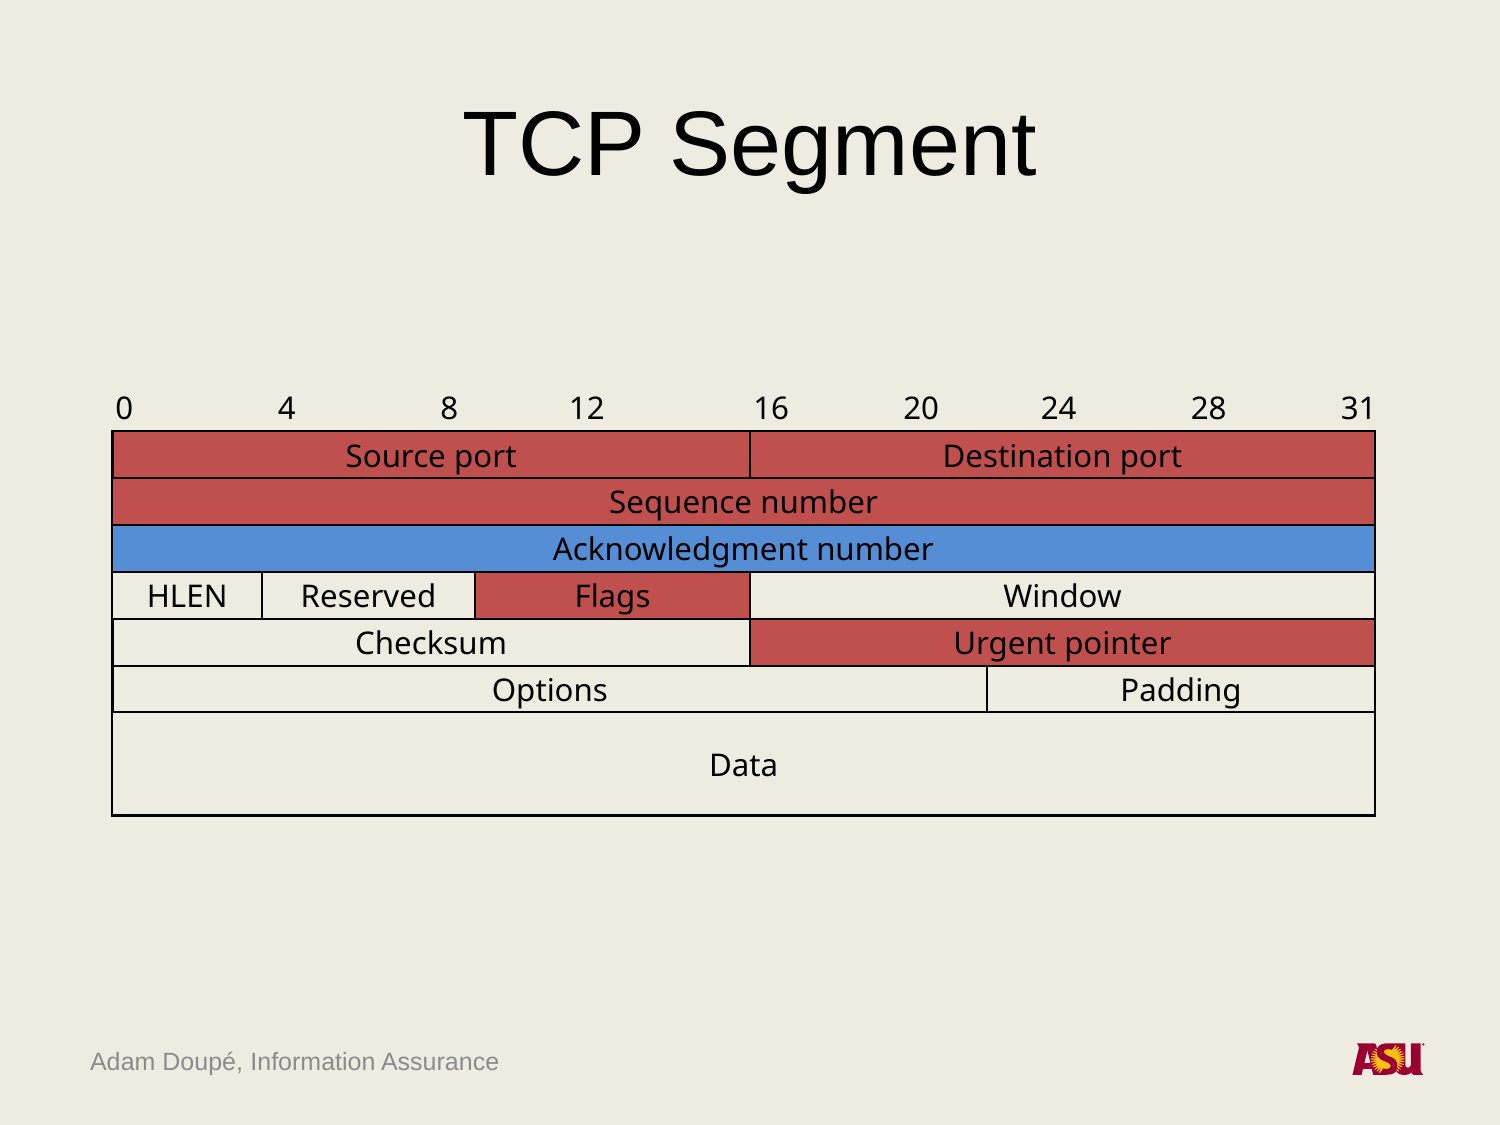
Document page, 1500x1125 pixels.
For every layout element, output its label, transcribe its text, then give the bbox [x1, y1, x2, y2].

text_box Reserved [262, 571, 475, 619]
text_box HLEN [112, 571, 262, 618]
text_box 12 [555, 381, 619, 431]
text_box Options [112, 665, 987, 712]
text_box 31 [1327, 381, 1391, 433]
text_box Flags [475, 571, 750, 619]
text_box Acknowledgment number [112, 525, 1375, 571]
text_box 24 [1027, 381, 1091, 433]
text_box Data [112, 712, 1375, 816]
text_box Sequence number [112, 479, 1375, 525]
text_box 28 [1177, 381, 1241, 433]
text_box 4 [264, 381, 310, 431]
text_box Window [750, 571, 1375, 618]
text_box 8 [427, 381, 472, 431]
text_box Destination port [750, 431, 1375, 479]
text_box Source port [112, 431, 750, 479]
text_box Urgent pointer [750, 618, 1375, 666]
text_box Checksum [112, 618, 750, 665]
text_box Padding [987, 666, 1375, 712]
text_box 0 [102, 381, 147, 433]
text_box 20 [889, 381, 953, 433]
text_box 16 [739, 381, 803, 433]
title TCP Segment [75, 45, 1425, 233]
